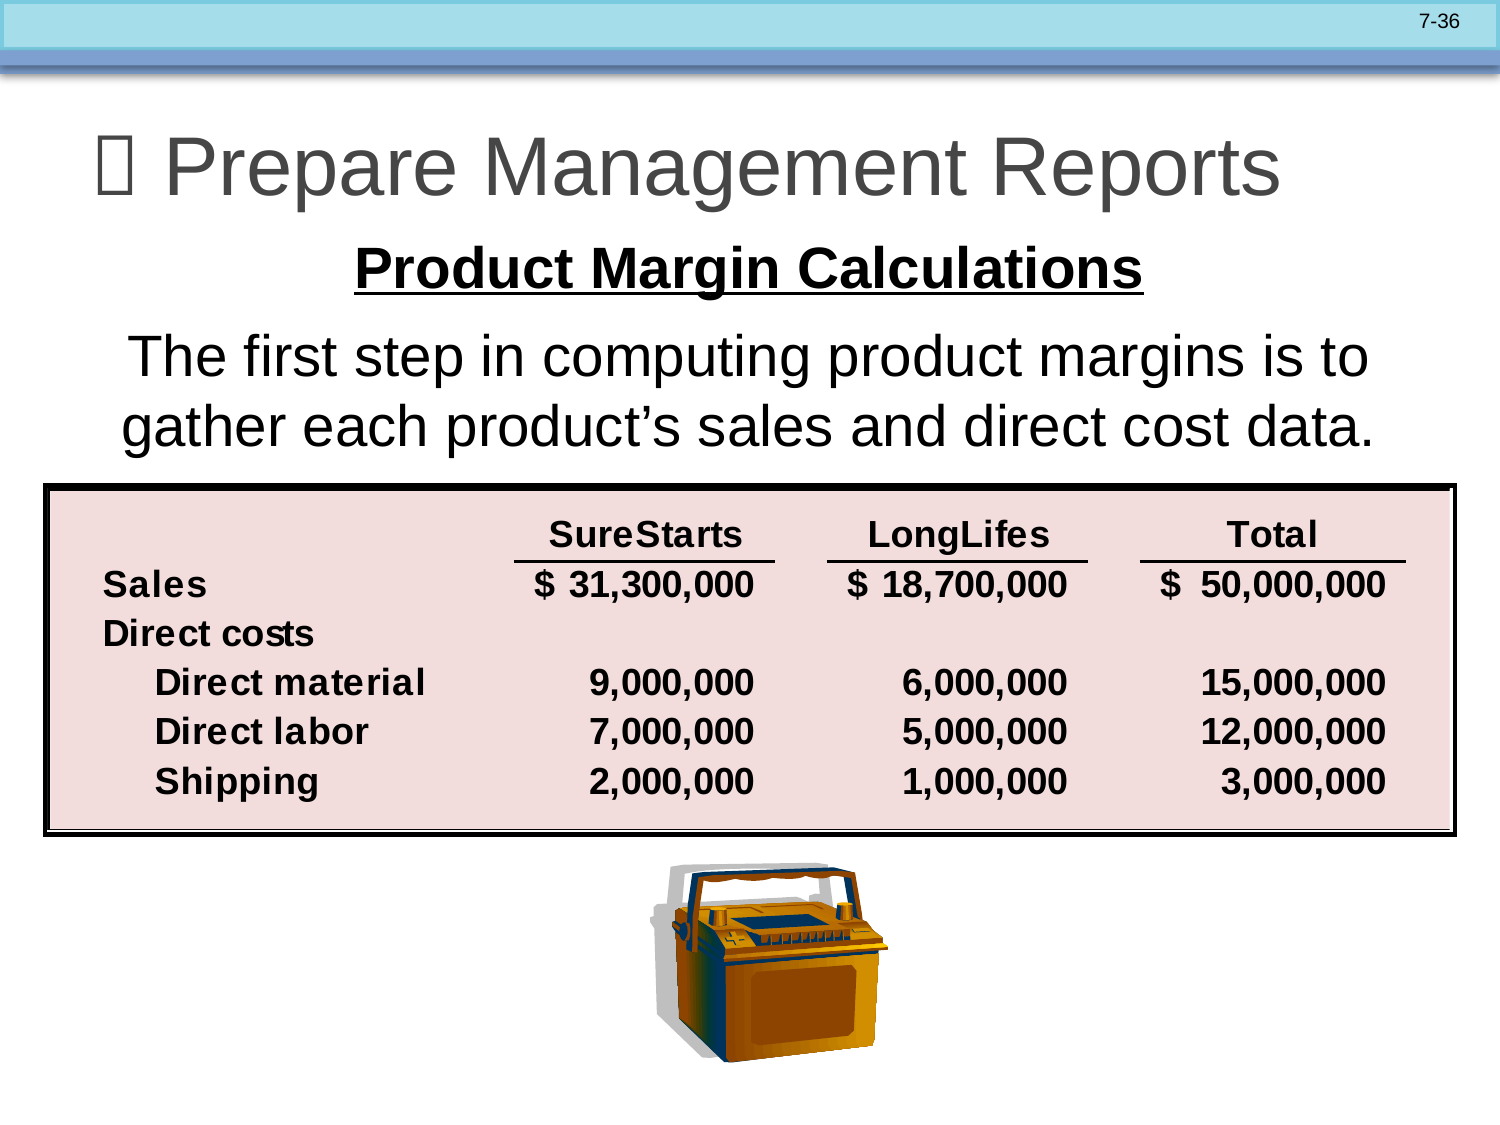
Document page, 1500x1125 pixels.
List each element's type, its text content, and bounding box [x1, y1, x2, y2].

title  Prepare Management Reports [75, 75, 1425, 250]
text_box Product Margin Calculations The first step in computing product margins is to gather each product’s sales and direct cost data. [106, 222, 1393, 466]
picture [649, 862, 889, 1063]
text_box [47, 487, 1453, 833]
